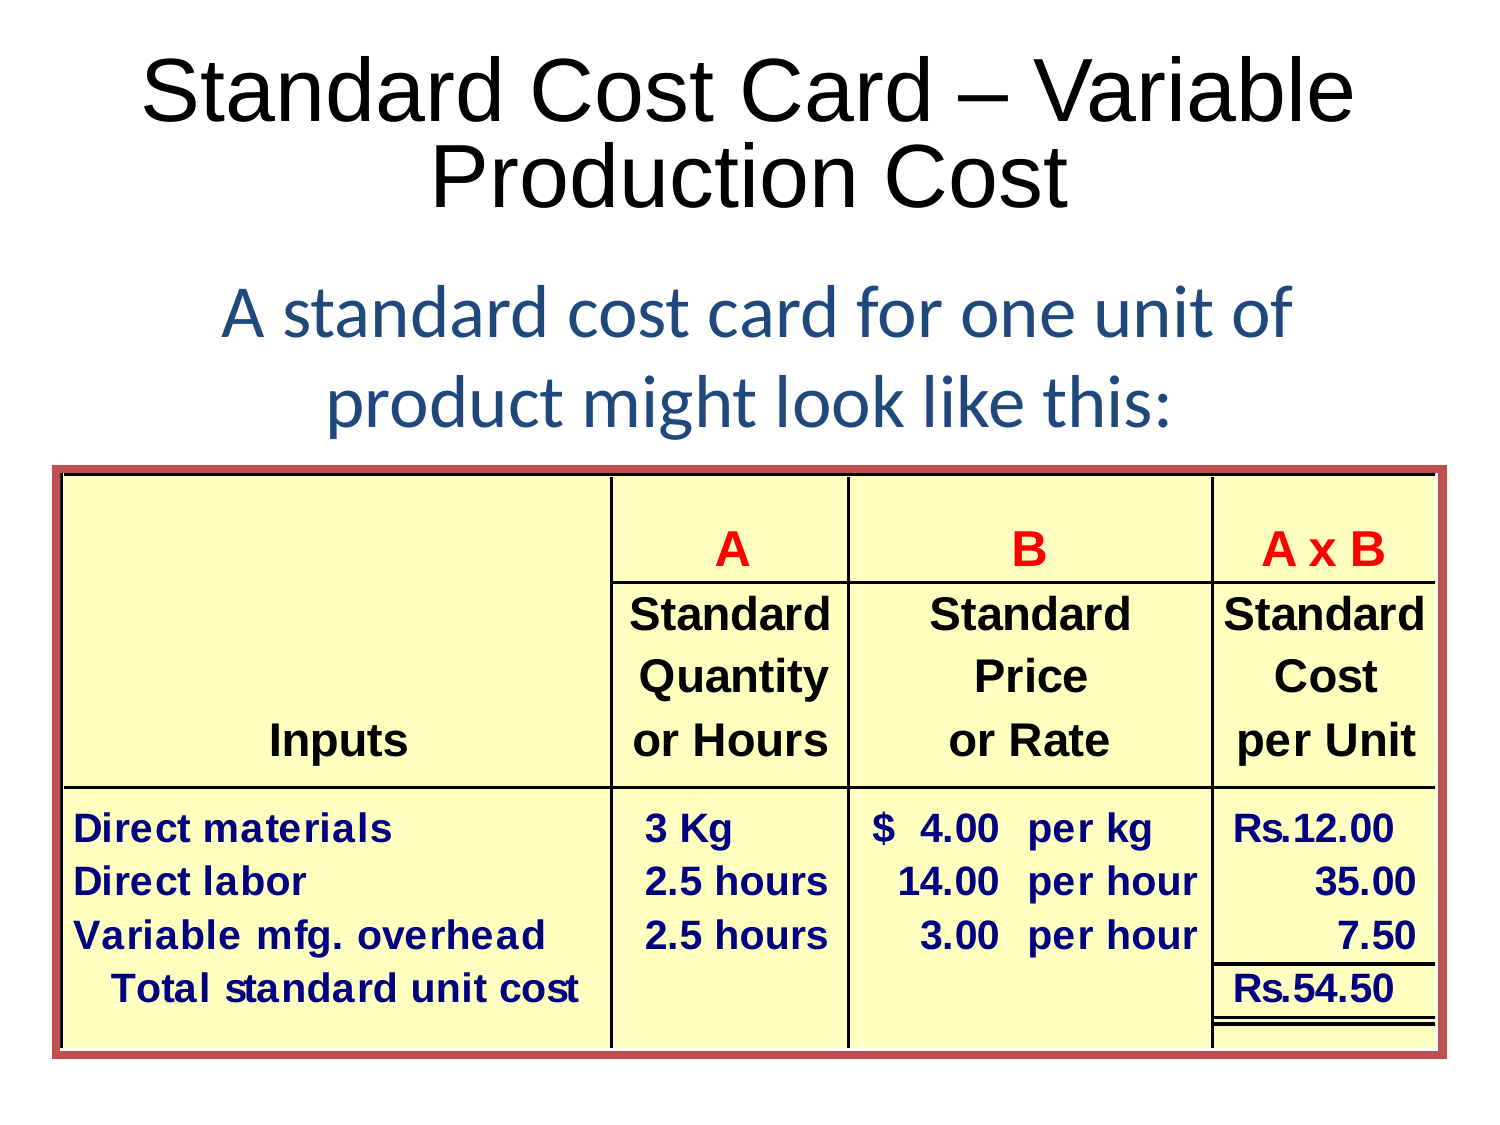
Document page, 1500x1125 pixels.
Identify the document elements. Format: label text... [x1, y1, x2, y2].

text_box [60, 473, 1439, 1052]
title Standard Cost Card – Variable Production Cost [75, 45, 1425, 233]
text_box A standard cost card for one unit of product might look like this: [143, 255, 1356, 450]
